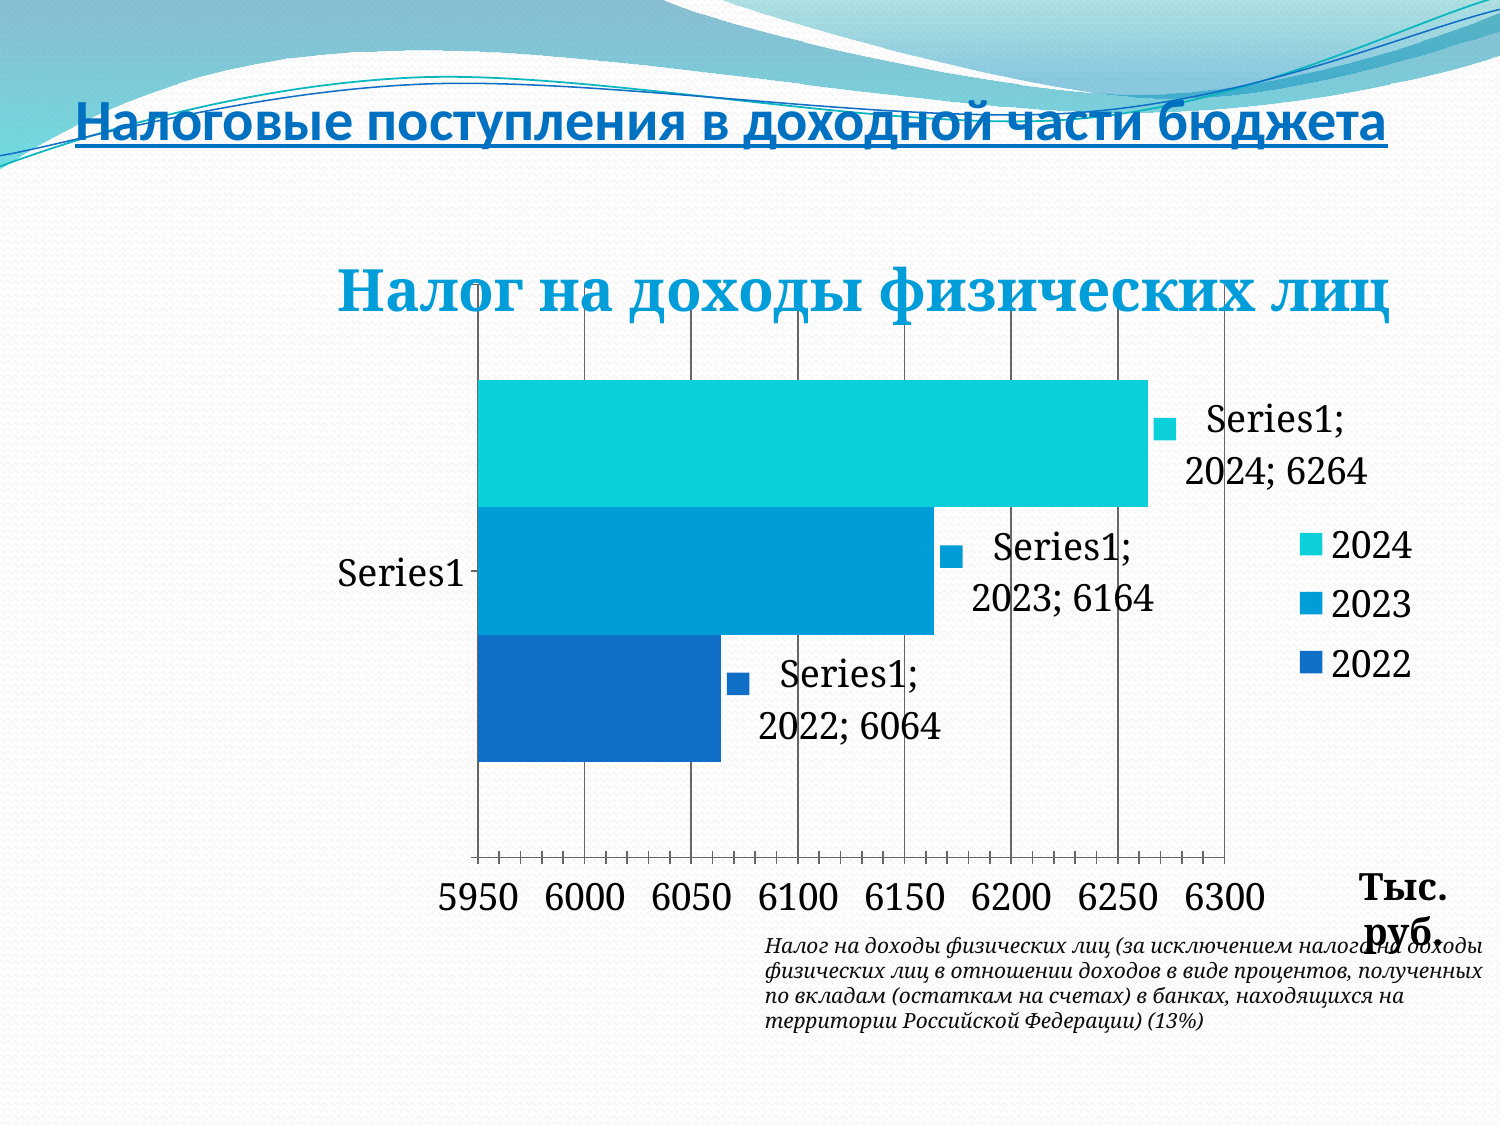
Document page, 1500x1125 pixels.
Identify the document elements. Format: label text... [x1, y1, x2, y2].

table_cell 74 675,9 [1438, 274, 1443, 331]
table_cell 74 675,9 [307, 272, 314, 331]
text_box Налог на доходы физических лиц [246, 246, 1465, 331]
text_box Тыс. руб. [1288, 855, 1500, 961]
text_box Налог на доходы физических лиц (за исключением налога на доходы физических лиц в отношении доходов в виде процентов, полученных по вкладам (остаткам на счетах) в банках, находящихся на территории Российской Федерации) (13%) [749, 948, 1500, 1041]
title Налоговые поступления в доходной части бюджета [75, 70, 1438, 153]
chart [314, 271, 1438, 936]
table_cell 56 130,3 [1288, 855, 1443, 947]
